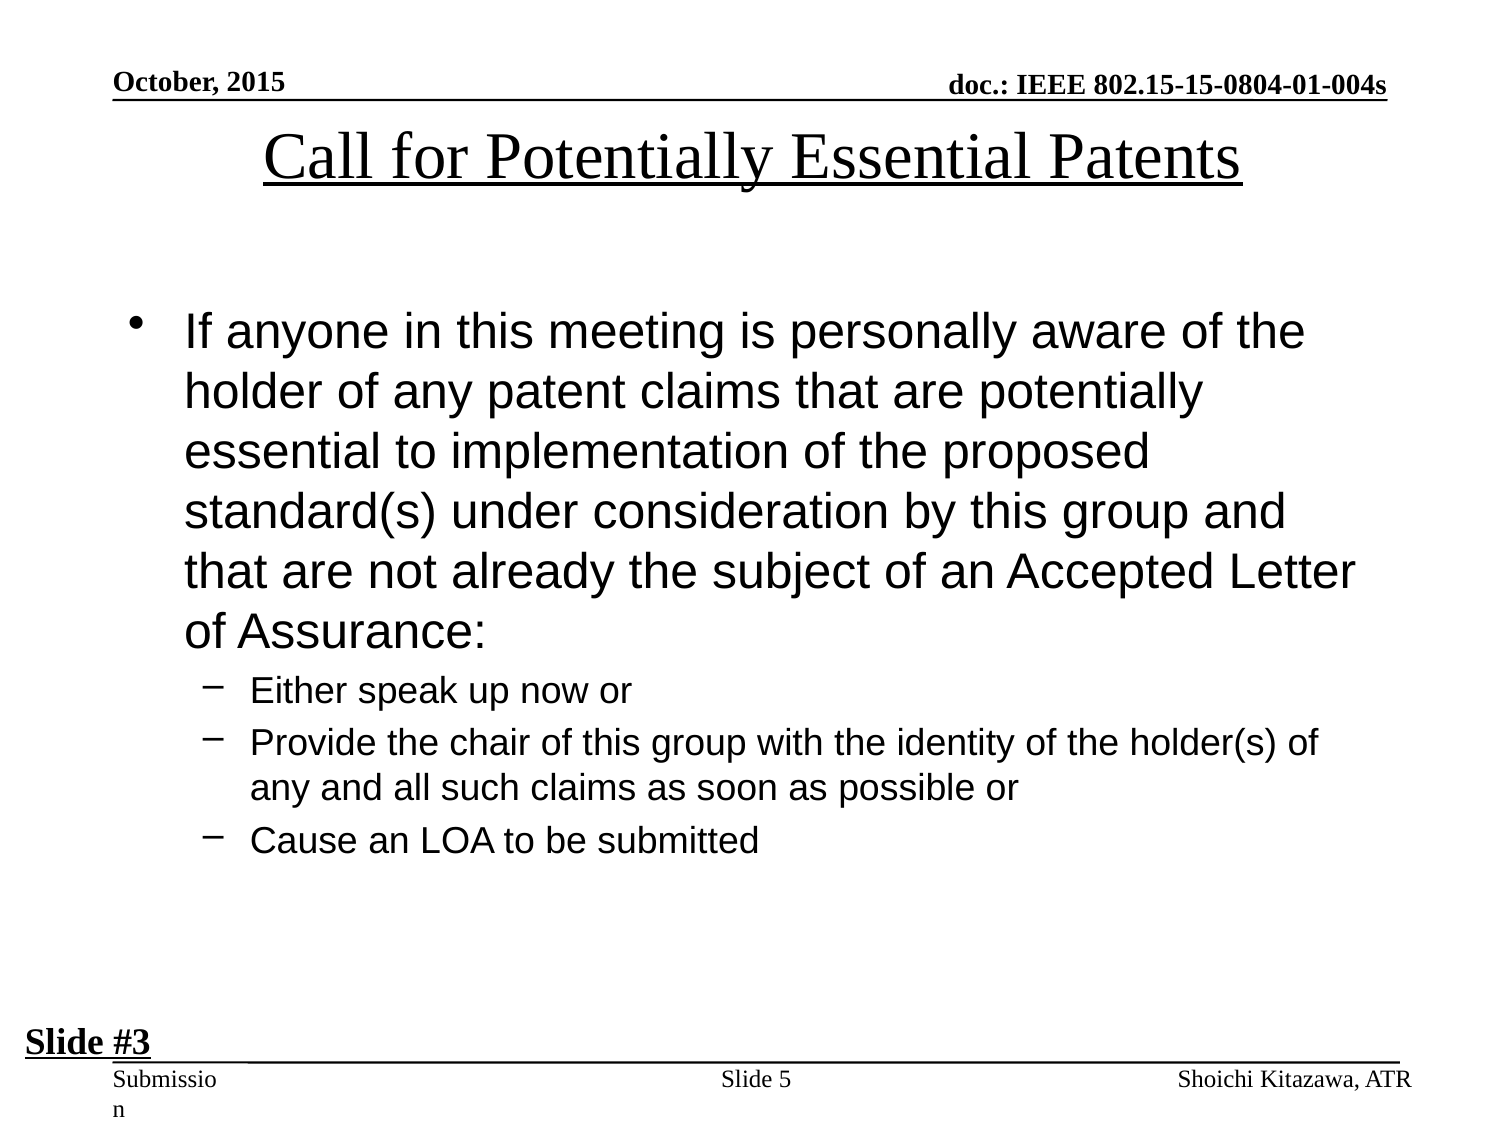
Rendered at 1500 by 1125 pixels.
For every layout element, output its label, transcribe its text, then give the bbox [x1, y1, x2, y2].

title Call for Potentially Essential Patents [59, 101, 1448, 202]
text_box Slide #3 [10, 1009, 167, 1070]
footer Shoichi Kitazawa, ATR [900, 1062, 1413, 1093]
slide_number Slide 5 [712, 1062, 800, 1093]
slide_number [112, 62, 375, 98]
text_box If anyone in this meeting is personally aware of the holder of any patent claims that are potentially essential to implementation of the proposed standard(s) under consideration by this group and that are not already the subject of an Accepted Letter of Assurance: Either speak up now or Provide the chair of this group with the identity of the holder(s) of any and all such claims as soon as possible or Cause an LOA to be submitted [112, 290, 1388, 966]
